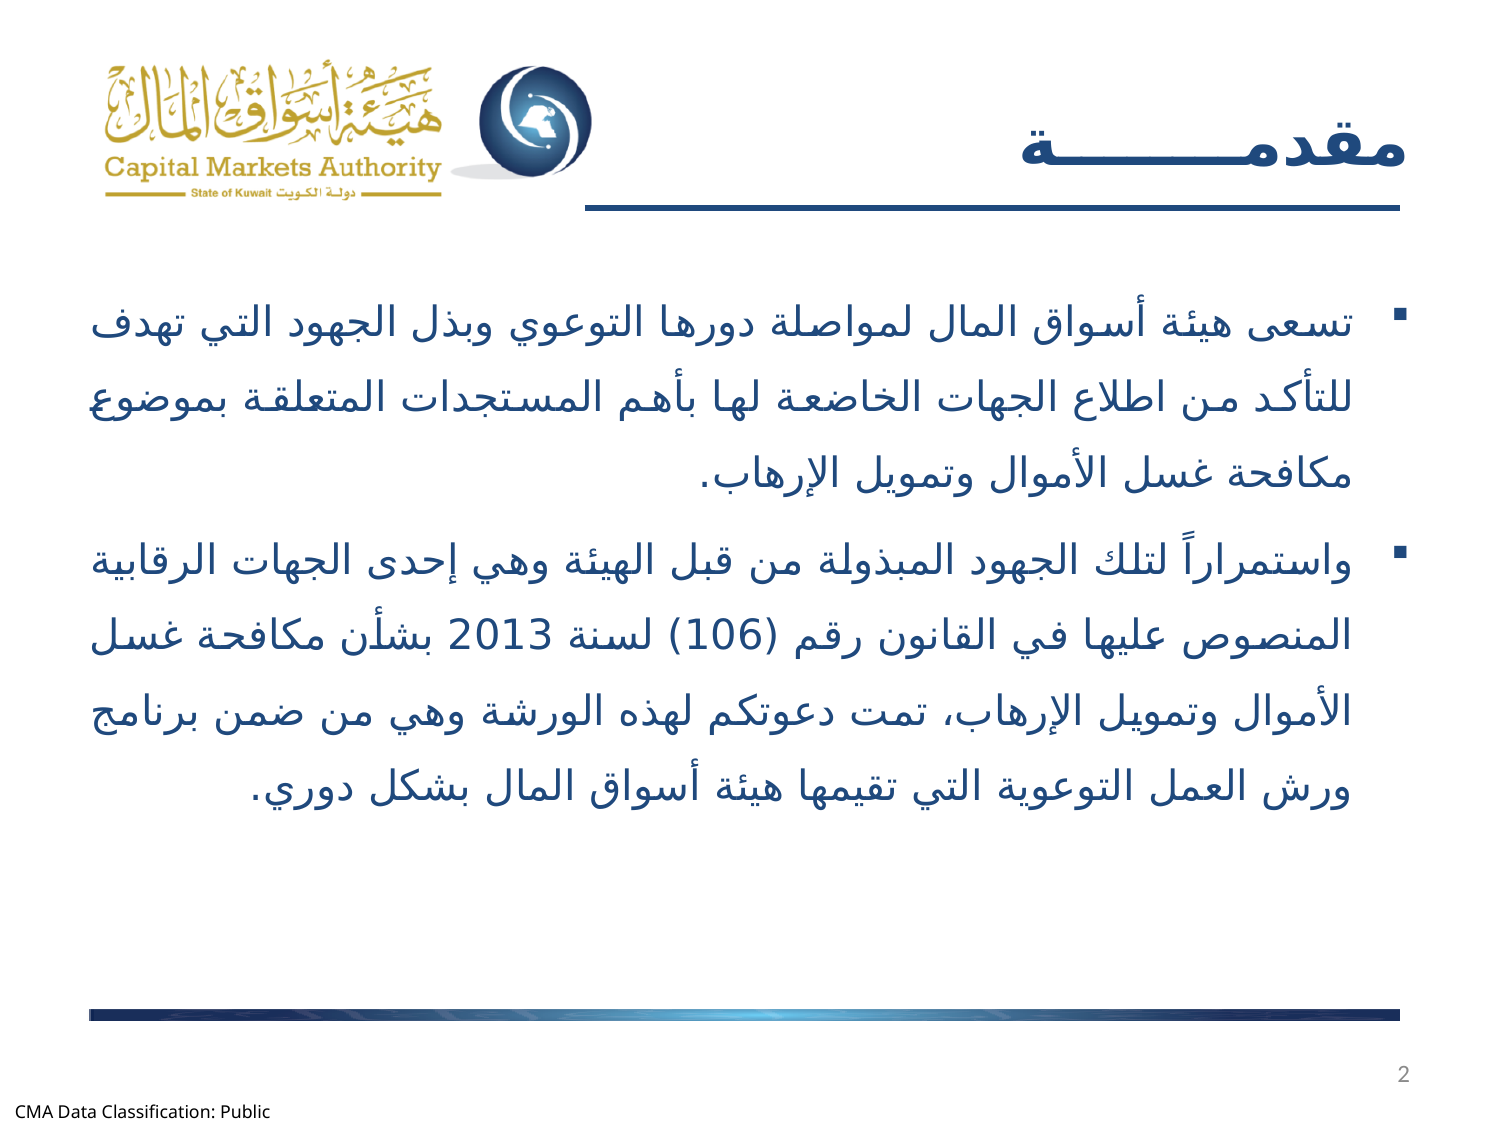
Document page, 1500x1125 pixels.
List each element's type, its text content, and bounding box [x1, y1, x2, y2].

picture [87, 54, 608, 205]
picture [87, 1009, 1401, 1021]
list تسعى هيئة أسواق المال لمواصلة دورها التوعوي وبذل الجهود التي تهدف للتأكد من اطلاع الجهات الخاضعة لها بأهم المستجدات المتعلقة بموضوع مكافحة غسل الأموال وتمويل الإرهاب. واستمراراً لتلك الجهود المبذولة من قبل الهيئة وهي إحدى الجهات الرقابية المنصوص عليها في القانون رقم (106) لسنة 2013 بشأن مكافحة غسل الأموال وتمويل الإرهاب، تمت دعوتكم لهذه الورشة وهي من ضمن برنامج ورش العمل التوعوية التي تقيمها هيئة أسواق المال بشكل دوري. [75, 262, 1425, 1005]
slide_number 2 [1074, 1042, 1425, 1103]
title مقدمــــــــة [460, 45, 1425, 233]
